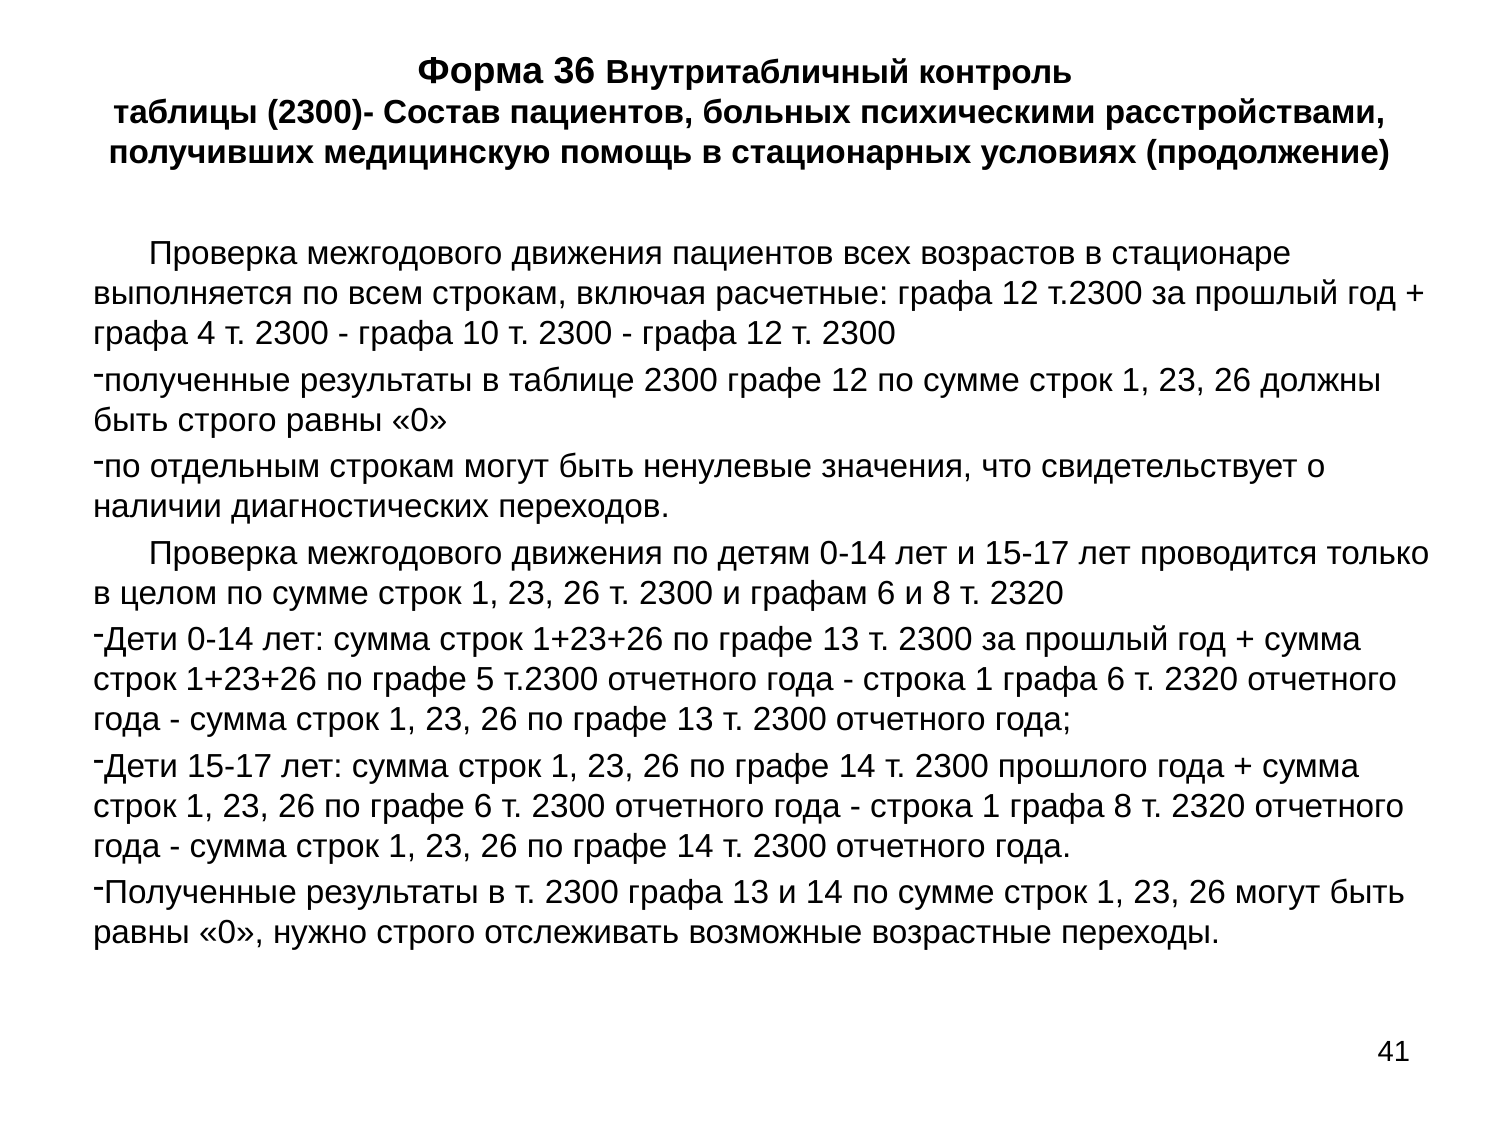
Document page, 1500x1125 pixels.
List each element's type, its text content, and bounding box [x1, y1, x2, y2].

title Форма 36 Внутритабличный контроль таблицы (2300)- Состав пациентов, больных психическими расстройствами, получивших медицинскую помощь в стационарных условиях (продолжение) [74, 44, 1426, 172]
text_box 41 [1074, 1024, 1425, 1103]
list Проверка межгодового движения пациентов всех возрастов в стационаре выполняется по всем строкам, включая расчетные: графа 12 т.2300 за прошлый год + графа 4 т. 2300 - графа 10 т. 2300 - графа 12 т. 2300 полученные результаты в таблице 2300 графе 12 по сумме строк 1, 23, 26 должны быть строго равны «0» по отдельным строкам могут быть ненулевые значения, что свидетельствует о наличии диагностических переходов. Проверка межгодового движения по детям 0-14 лет и 15-17 лет проводится только в целом по сумме строк 1, 23, 26 т. 2300 и графам 6 и 8 т. 2320 Дети 0-14 лет: сумма строк 1+23+26 по графе 13 т. 2300 за прошлый год + сумма строк 1+23+26 по графе 5 т.2300 отчетного года - строка 1 графа 6 т. 2320 отчетного года - сумма строк 1, 23, 26 по графе 13 т. 2300 отчетного года; Дети 15-17 лет: сумма строк 1, 23, 26 по графе 14 т. 2300 прошлого года + сумма строк 1, 23, 26 по графе 6 т. 2300 отчетного года - строка 1 графа 8 т. 2320 отчетного года - сумма строк 1, 23, 26 по графе 14 т. 2300 отчетного года. Полученные результаты в т. 2300 графа 13 и 14 по сумме строк 1, 23, 26 могут быть равны «0», нужно строго отслеживать возможные возрастные переходы. [77, 223, 1448, 1063]
